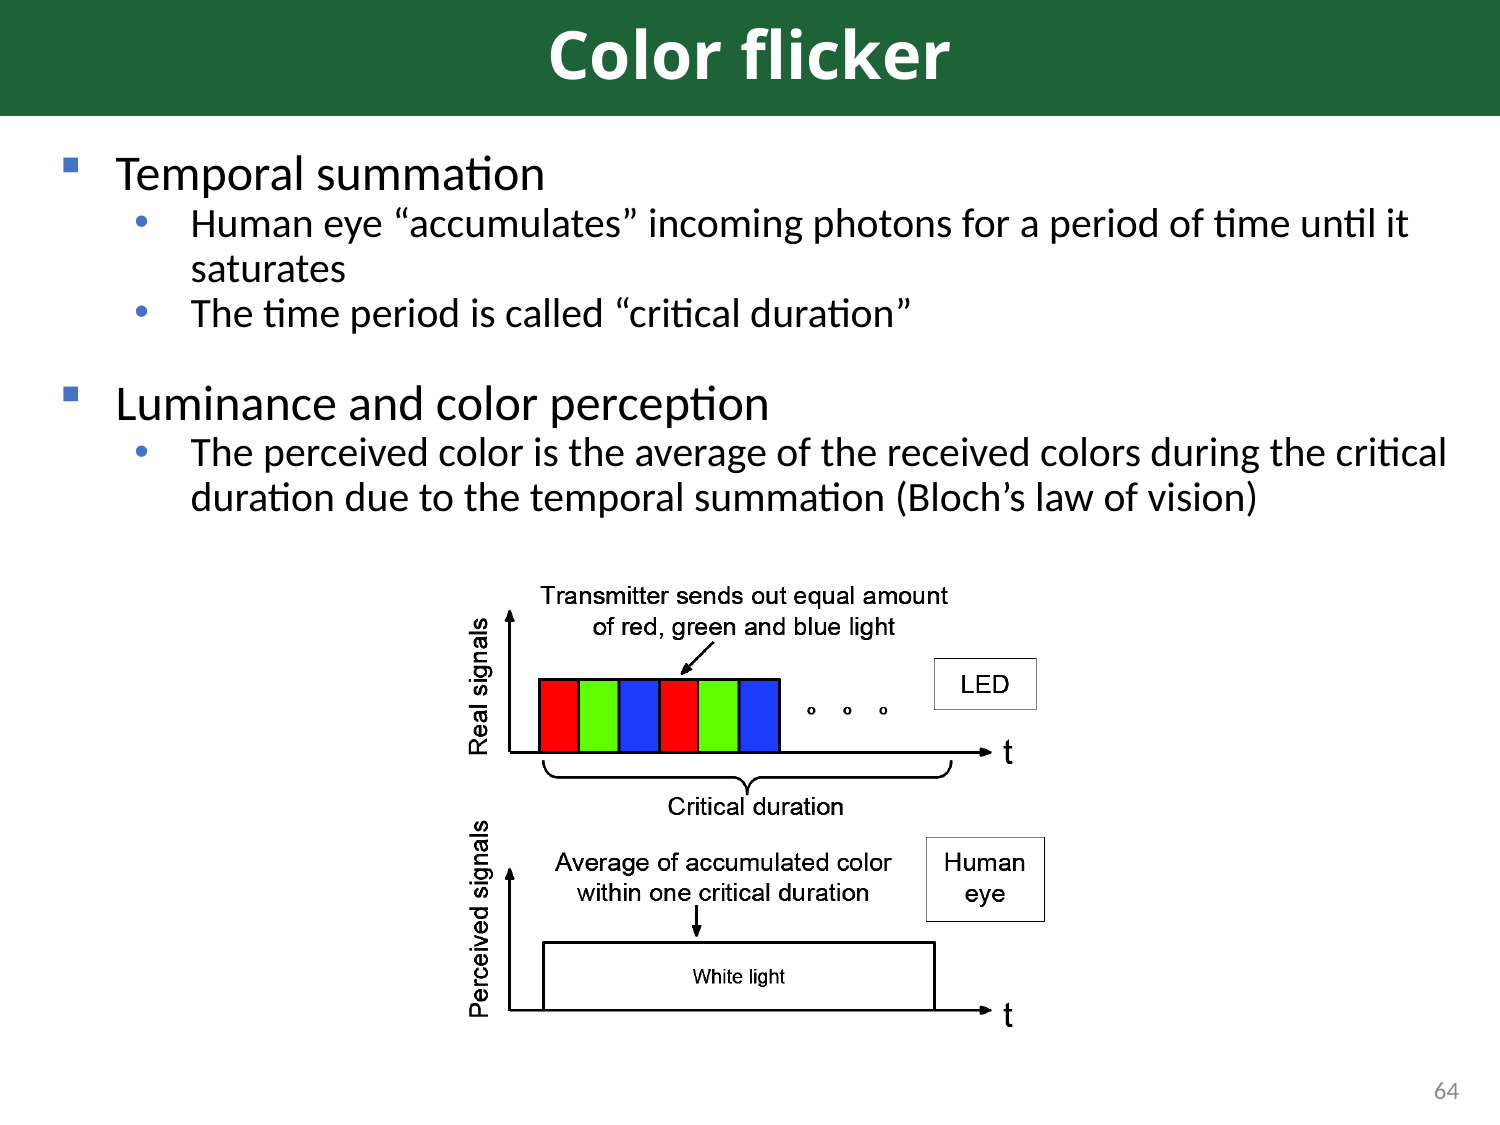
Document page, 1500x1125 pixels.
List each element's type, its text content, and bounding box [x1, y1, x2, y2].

title Color flicker [0, 0, 1500, 116]
list Temporal summation Human eye “accumulates” incoming photons for a period of time until it saturates The time period is called “critical duration” Luminance and color perception The perceived color is the average of the received colors during the critical duration due to the temporal summation (Bloch’s law of vision) [25, 139, 1475, 1102]
picture [463, 577, 1057, 1043]
slide_number 64 [1136, 1059, 1475, 1120]
